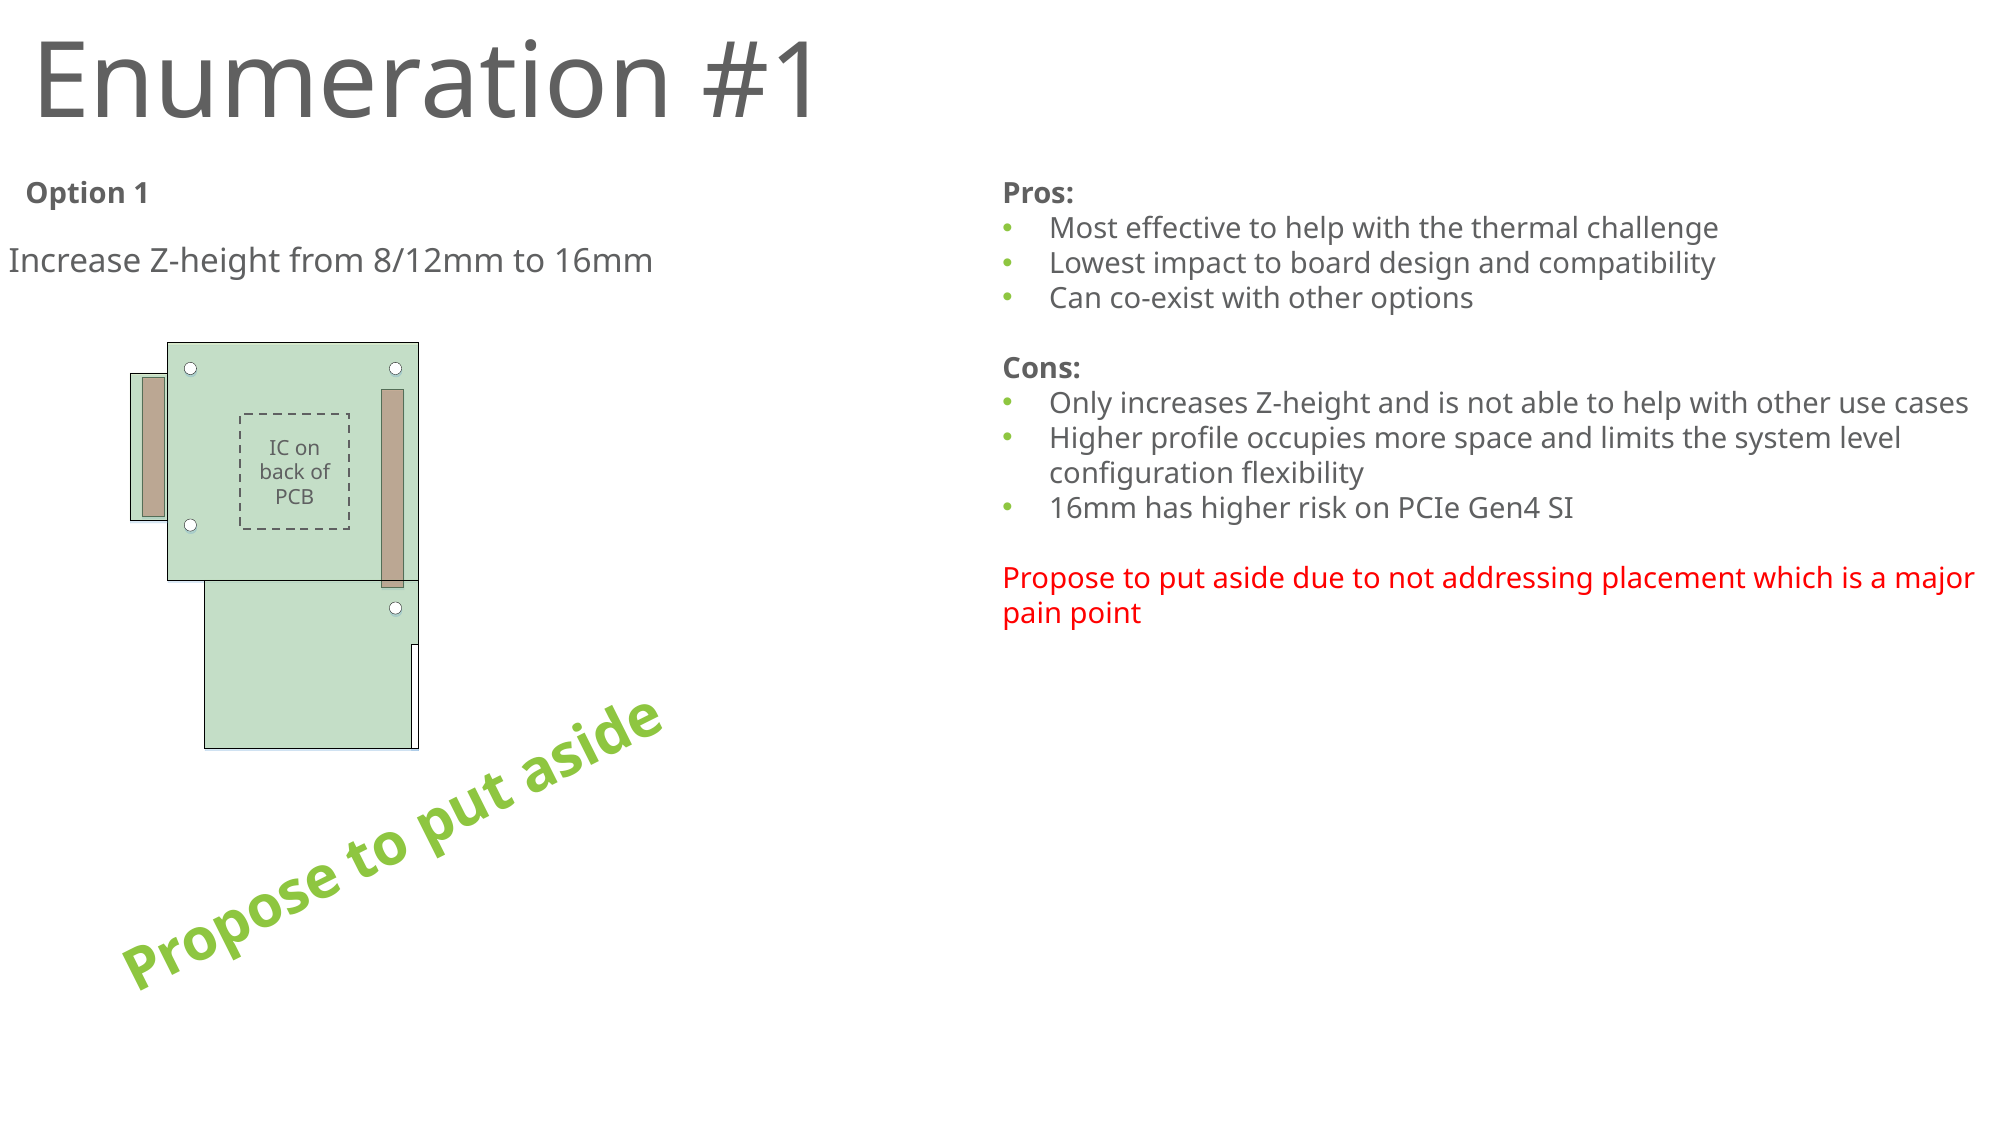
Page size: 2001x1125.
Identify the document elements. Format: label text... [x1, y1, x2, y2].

text_box Increase Z-height from 8/12mm to 16mm [0, 231, 670, 287]
text_box Enumeration #1 [19, 0, 2000, 168]
picture [124, 339, 425, 757]
text_box Option 1 [10, 167, 166, 217]
text_box Propose to put aside [0, 548, 916, 1084]
text_box Pros: Most effective to help with the thermal challenge Lowest impact to board design and compatibility Can co-exist with other options Cons: Only increases Z-height and is not able to help with other use cases Higher profile occupies more space and limits the system level configuration flexibility 16mm has higher risk on PCIe Gen4 SI Propose to put aside due to not addressing placement which is a major pain point [987, 168, 2000, 672]
